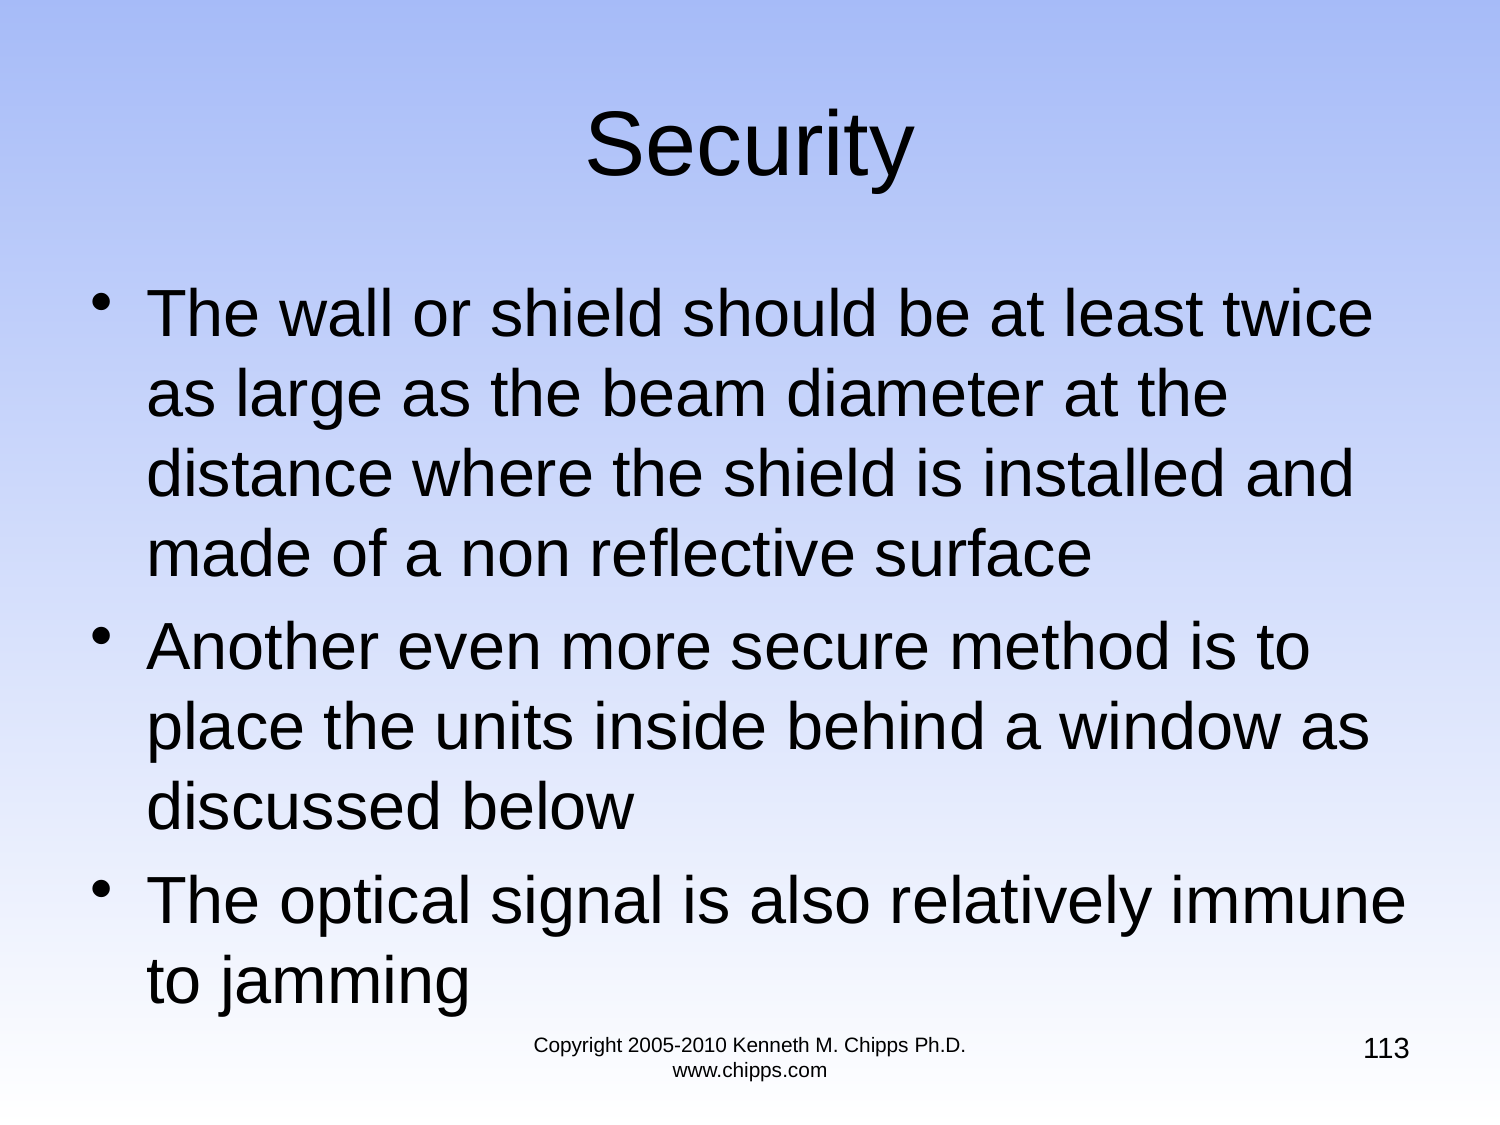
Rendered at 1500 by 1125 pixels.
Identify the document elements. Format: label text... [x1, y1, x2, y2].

slide_number 114 [1425, 114, 1500, 118]
slide_number 113 [1074, 1021, 1426, 1101]
footer Copyright 2005-2010 Kenneth M. Chipps Ph.D. www.chipps.com [449, 1024, 1051, 1103]
slide_number 114 [0, 114, 75, 118]
title Security [75, 45, 1425, 233]
list The wall or shield should be at least twice as large as the beam diameter at the distance where the shield is installed and made of a non reflective surface Another even more secure method is to place the units inside behind a window as discussed below The optical signal is also relatively immune to jamming [75, 262, 1425, 1005]
